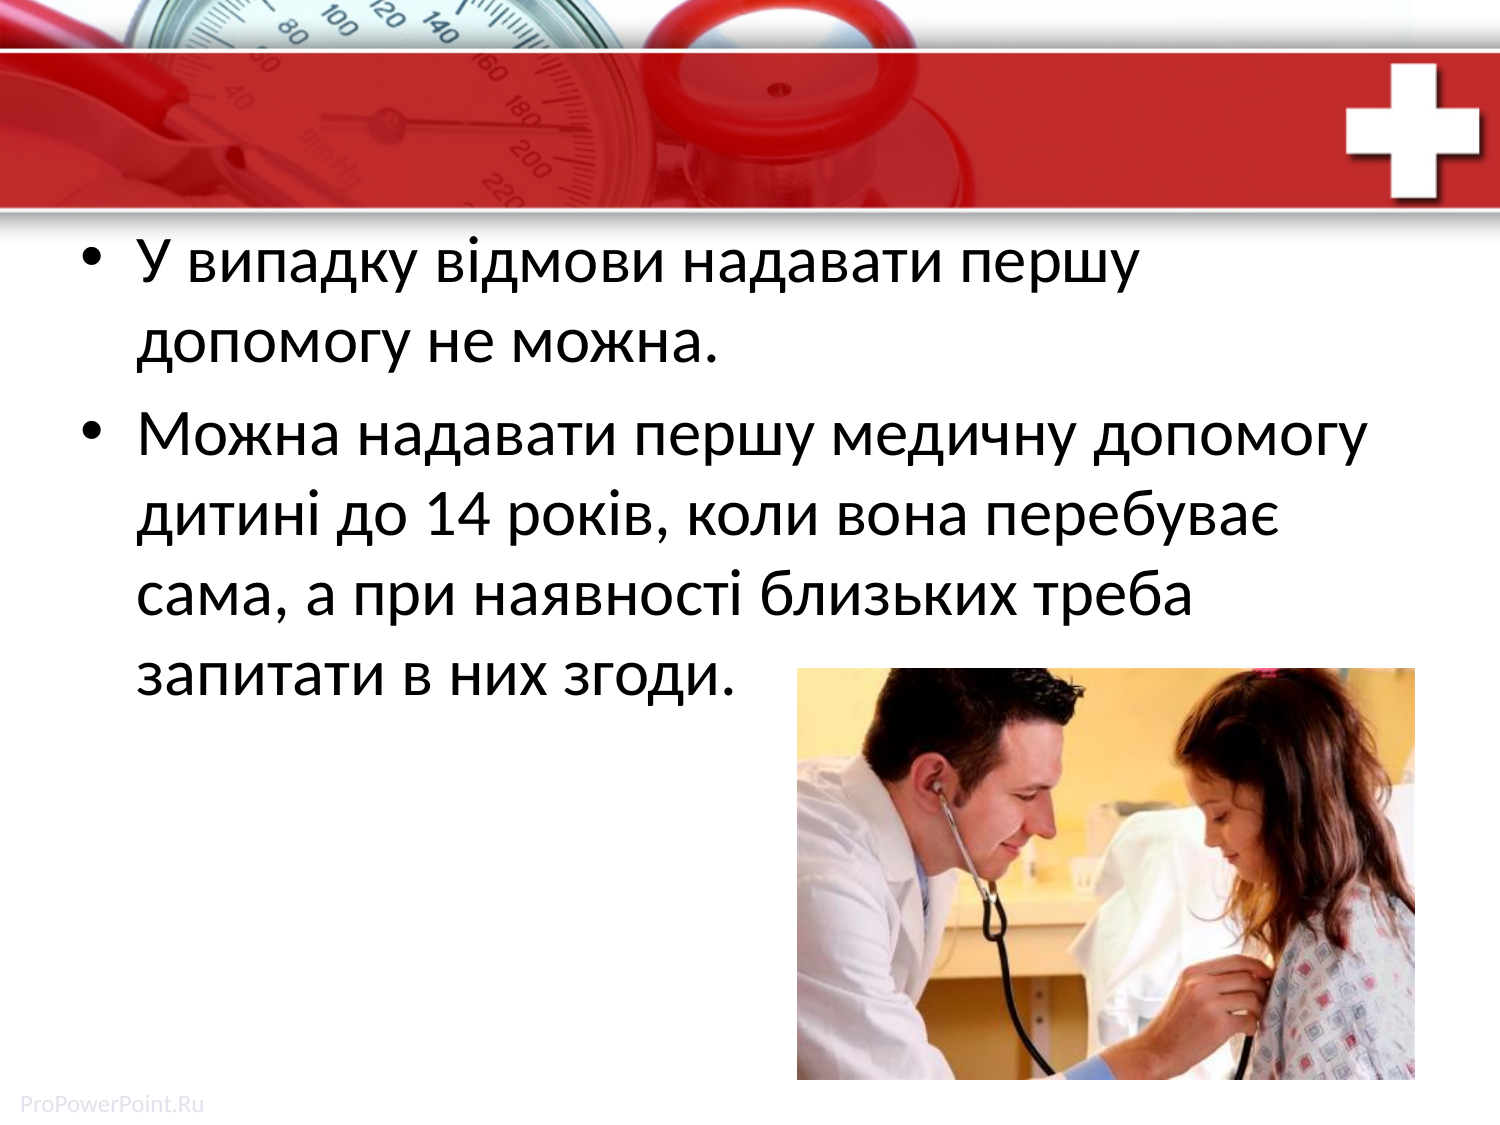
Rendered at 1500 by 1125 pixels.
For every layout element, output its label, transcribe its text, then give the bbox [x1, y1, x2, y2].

list У випадку відмови надавати першу допомогу не можна. Можна надавати першу медичну допомогу дитині до 14 років, коли вона перебуває сама, а при наявності близьких треба запитати в них згоди. [64, 207, 1437, 729]
picture [0, 0, 1500, 1125]
